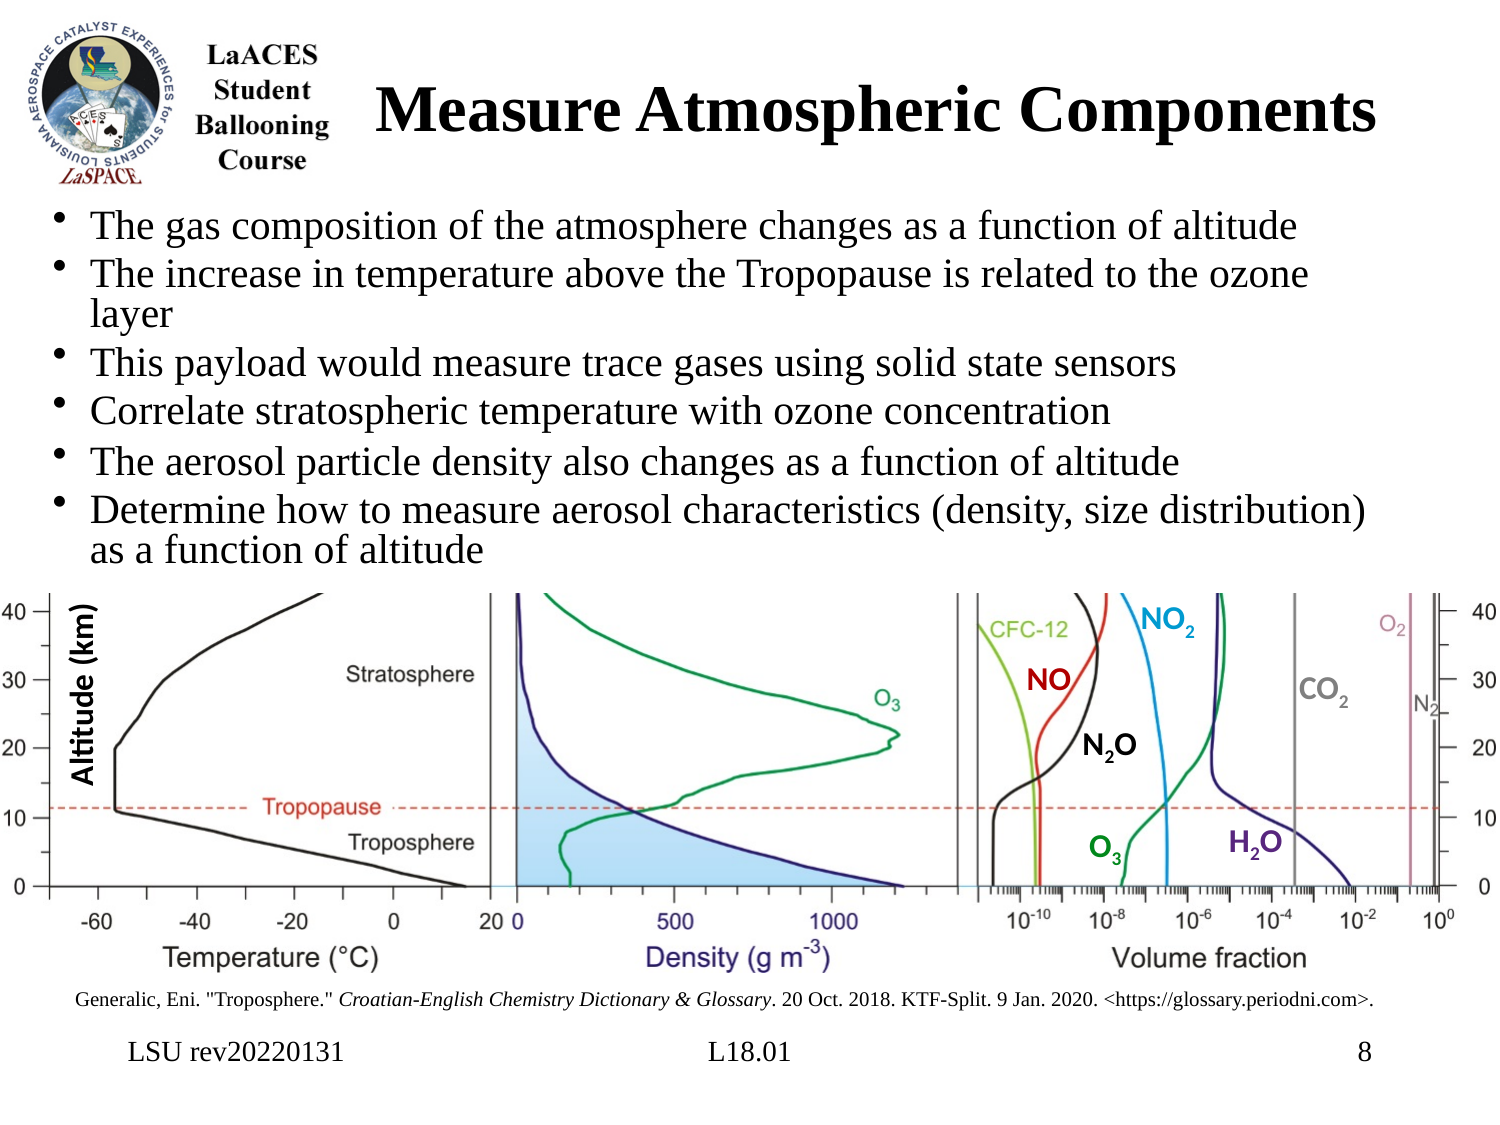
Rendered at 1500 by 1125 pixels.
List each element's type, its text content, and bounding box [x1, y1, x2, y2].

slide_number LSU rev20220131 [112, 1025, 425, 1100]
slide_number 8 [1074, 1025, 1388, 1100]
footer L18.01 [512, 1025, 988, 1100]
text_box Generalic, Eni. "Troposphere." Croatian-English Chemistry Dictionary & Glossary. 20 Oct. 2018. KTF-Split. 9 Jan. 2020. <https://glossary.periodni.com>. [60, 981, 1440, 1019]
picture [0, 392, 1500, 1125]
list The gas composition of the atmosphere changes as a function of altitude The increase in temperature above the Tropopause is related to the ozone layer This payload would measure trace gases using solid state sensors Correlate stratospheric temperature with ozone concentration [37, 392, 1417, 402]
text_box The aerosol particle density also changes as a function of altitude Determine how to measure aerosol characteristics (density, size distribution) as a function of altitude [37, 435, 1417, 584]
picture [0, 0, 1500, 391]
list The gas composition of the atmosphere changes as a function of altitude The increase in temperature above the Tropopause is related to the ozone layer This payload would measure trace gases using solid state sensors Correlate stratospheric temperature with ozone concentration [37, 200, 1417, 391]
title Measure Atmospheric Components [314, 54, 1440, 155]
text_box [0, 586, 1496, 973]
